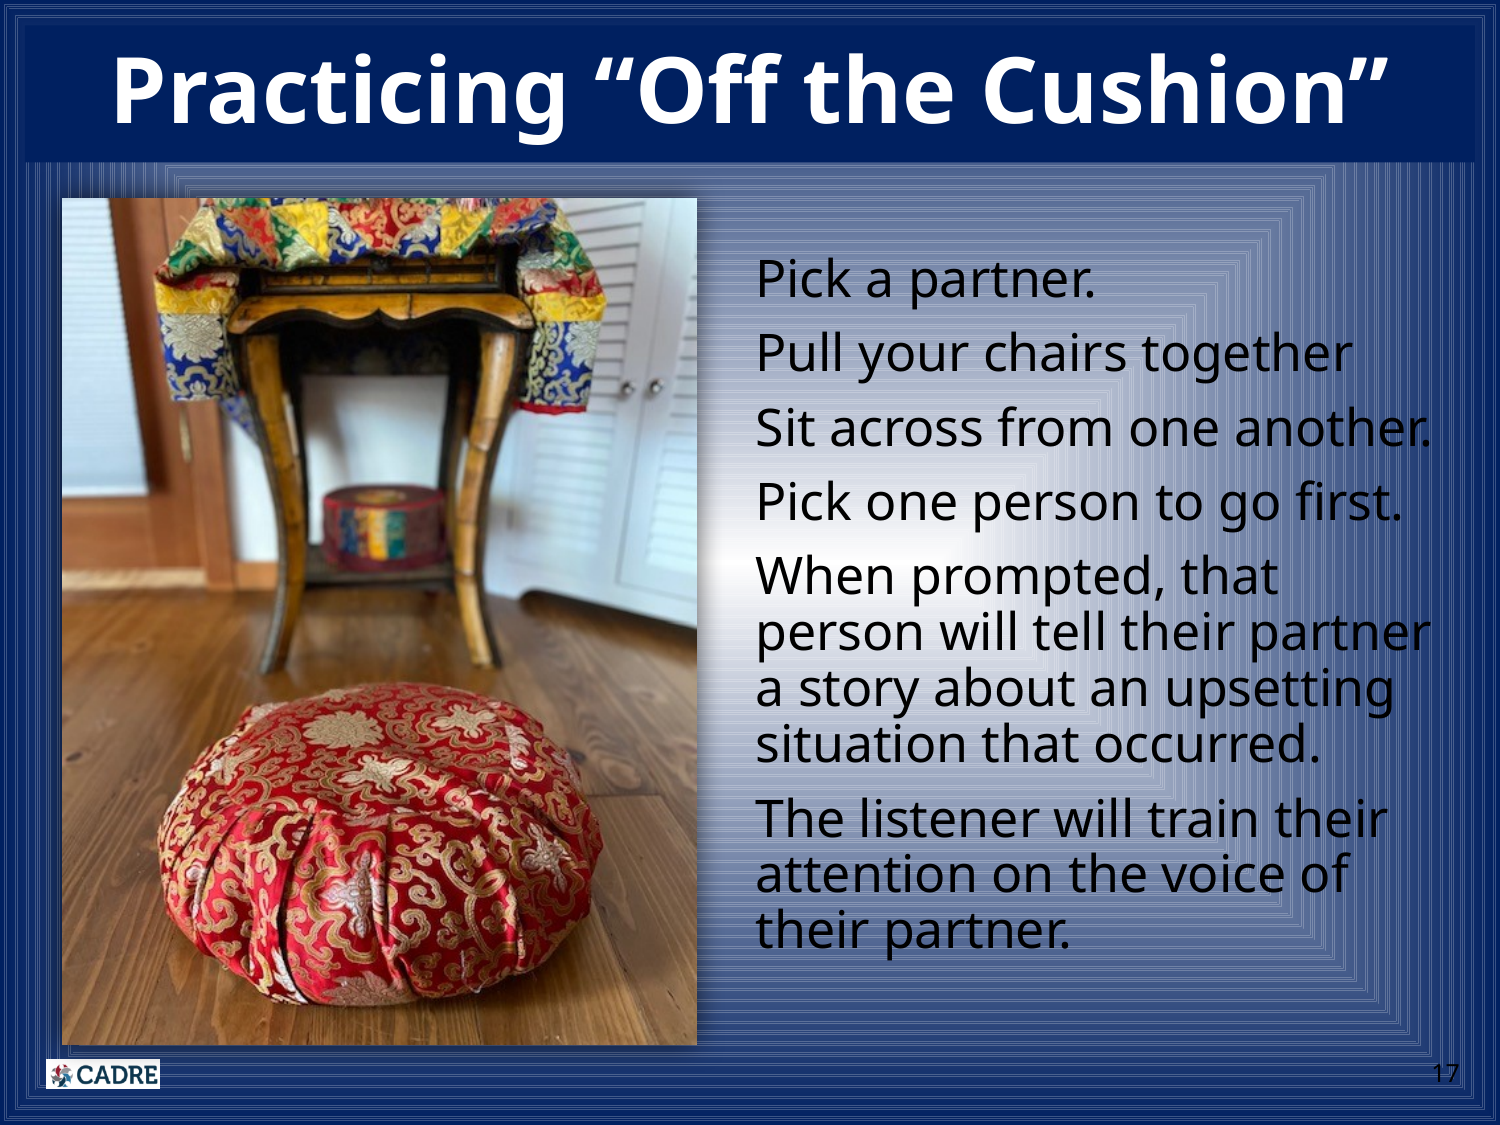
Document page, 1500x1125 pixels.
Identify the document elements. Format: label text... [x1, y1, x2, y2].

picture [46, 1059, 160, 1089]
list Pick a partner. Pull your chairs together Sit across from one another. Pick one person to go first. When prompted, that person will tell their partner a story about an upsetting situation that occurred. The listener will train their attention on the voice of their partner. [740, 245, 1475, 1045]
title Practicing “Off the Cushion” [24, 25, 1475, 163]
picture [62, 198, 697, 1045]
slide_number 17 [1137, 1045, 1475, 1104]
